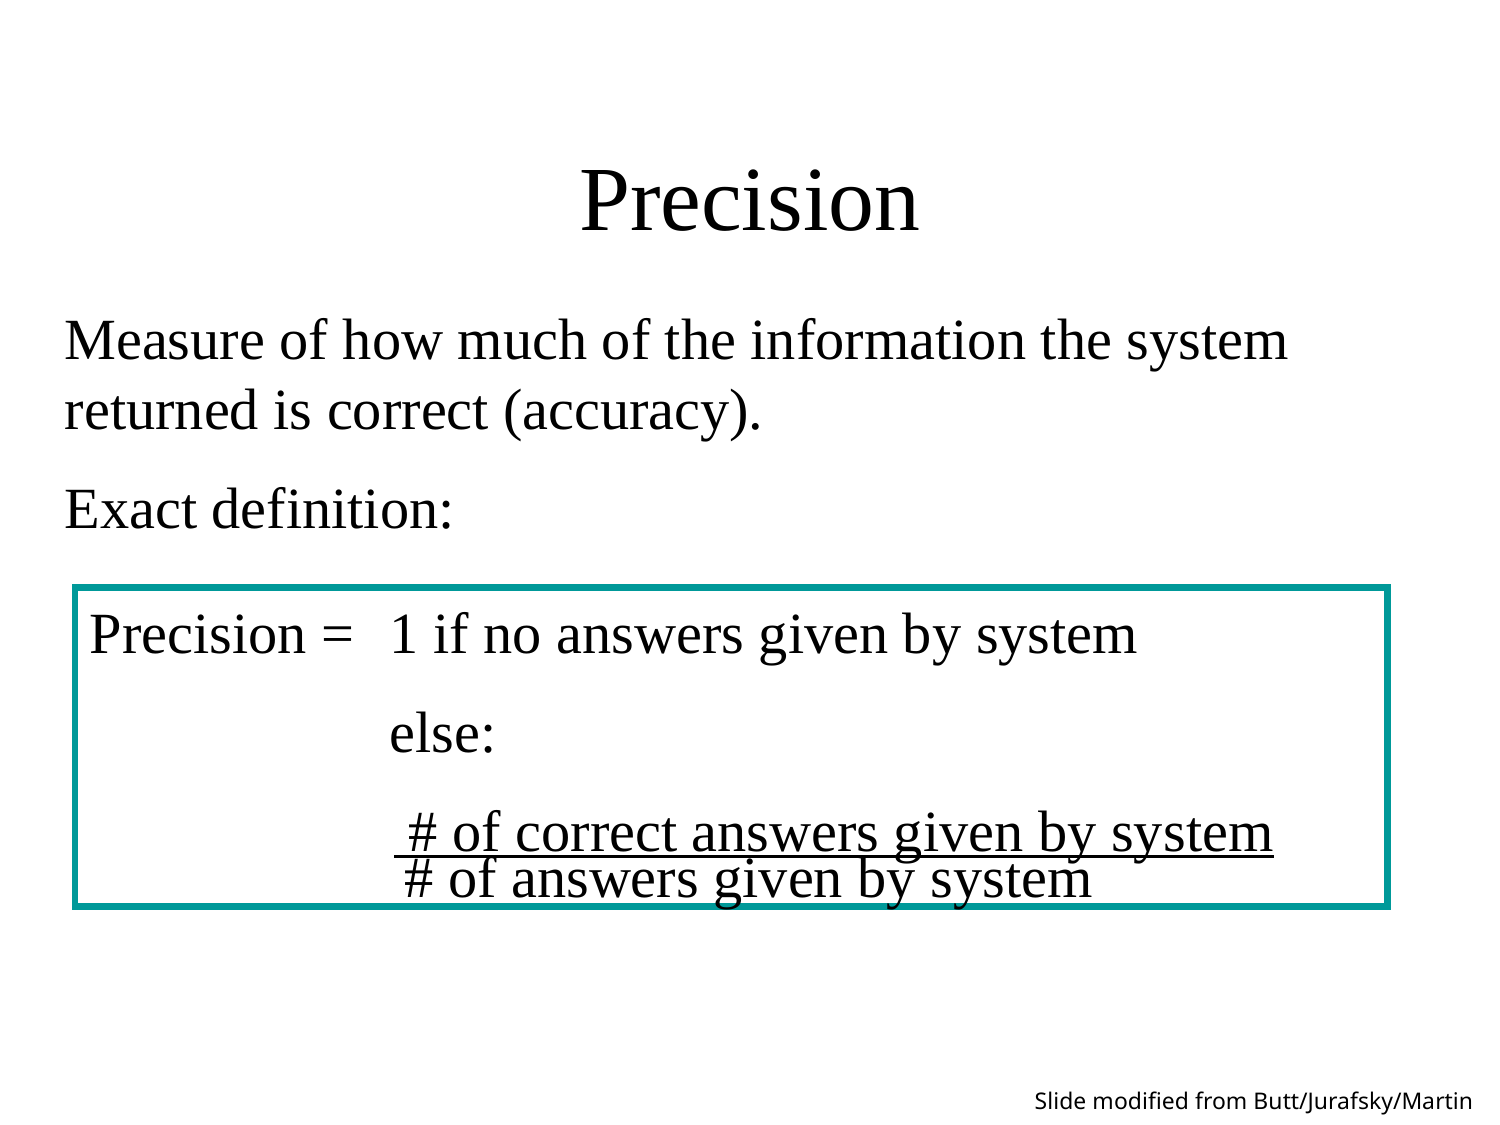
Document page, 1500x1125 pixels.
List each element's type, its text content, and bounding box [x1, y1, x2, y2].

text_box Precision = 1 if no answers given by system else: # of correct answers given by system # of answers given by system [75, 587, 1388, 907]
text_box Measure of how much of the information the system returned is correct (accuracy). Exact definition: [50, 294, 1450, 548]
title Precision [112, 99, 1388, 288]
text_box Slide modified from Butt/Jurafsky/Martin [1019, 1079, 1489, 1122]
